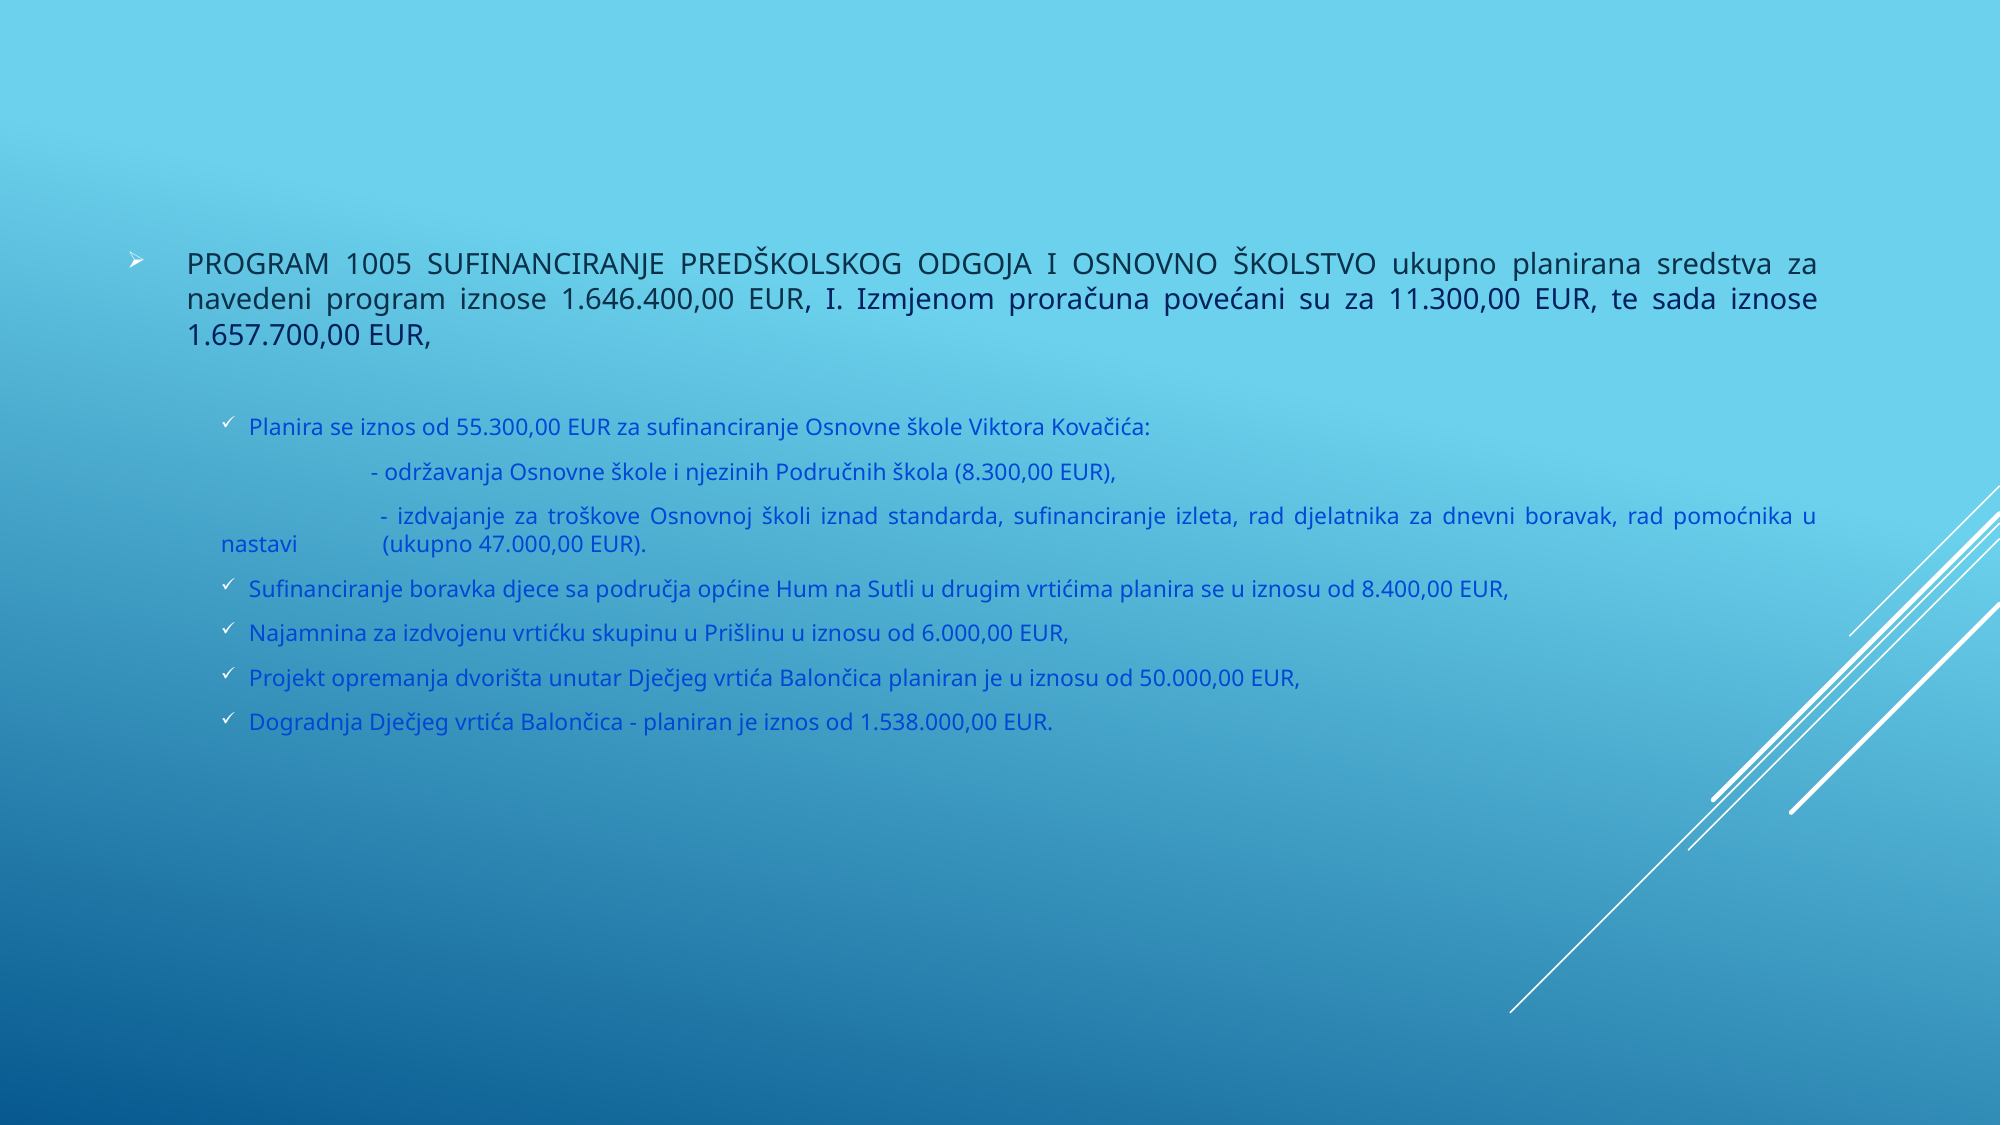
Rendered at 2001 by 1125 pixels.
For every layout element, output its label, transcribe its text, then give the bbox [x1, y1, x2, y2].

list PROGRAM 1005 SUFINANCIRANJE PREDŠKOLSKOG ODGOJA I OSNOVNO ŠKOLSTVO ukupno planirana sredstva za navedeni program iznose 1.646.400,00 EUR, I. Izmjenom proračuna povećani su za 11.300,00 EUR, te sada iznose 1.657.700,00 EUR, Planira se iznos od 55.300,00 EUR za sufinanciranje Osnovne škole Viktora Kovačića: - održavanja Osnovne škole i njezinih Područnih škola (8.300,00 EUR), - izdvajanje za troškove Osnovnoj školi iznad standarda, sufinanciranje izleta, rad djelatnika za dnevni boravak, rad pomoćnika u nastavi (ukupno 47.000,00 EUR). Sufinanciranje boravka djece sa područja općine Hum na Sutli u drugim vrtićima planira se u iznosu od 8.400,00 EUR, Najamnina za izdvojenu vrtićku skupinu u Prišlinu u iznosu od 6.000,00 EUR, Projekt opremanja dvorišta unutar Dječjeg vrtića Balončica planiran je u iznosu od 50.000,00 EUR, Dogradnja Dječjeg vrtića Balončica - planiran je iznos od 1.538.000,00 EUR. [112, 88, 1835, 1064]
